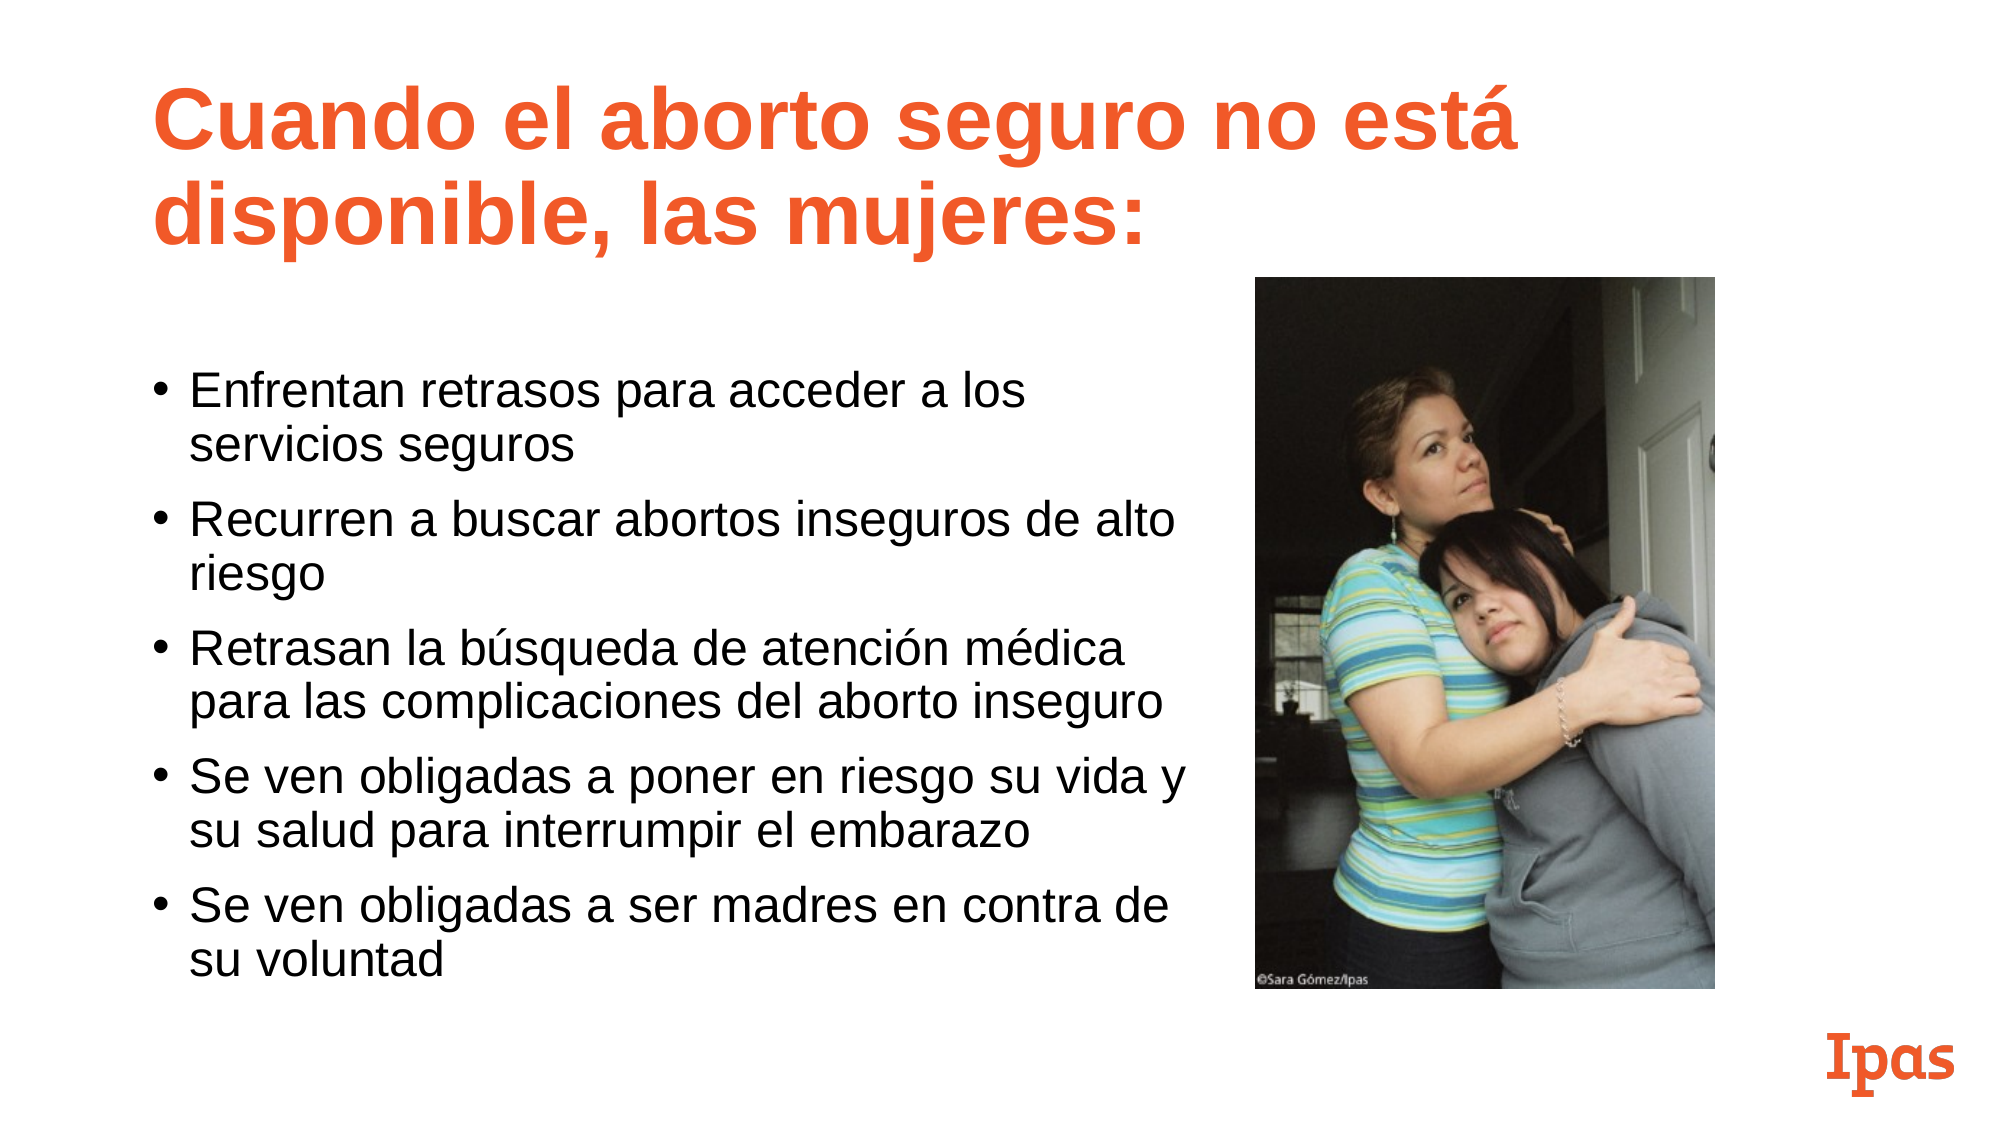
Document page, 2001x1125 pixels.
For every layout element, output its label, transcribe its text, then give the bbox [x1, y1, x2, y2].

list Enfrentan retrasos para acceder a los servicios seguros Recurren a buscar abortos inseguros de alto riesgo Retrasan la búsqueda de atención médica para las complicaciones del aborto inseguro Se ven obligadas a poner en riesgo su vida y su salud para interrumpir el embarazo Se ven obligadas a ser madres en contra de su voluntad [137, 356, 1234, 1033]
picture [1827, 1033, 1954, 1097]
picture [1255, 277, 1715, 989]
title Cuando el aborto seguro no está disponible, las mujeres: [137, 59, 1757, 278]
